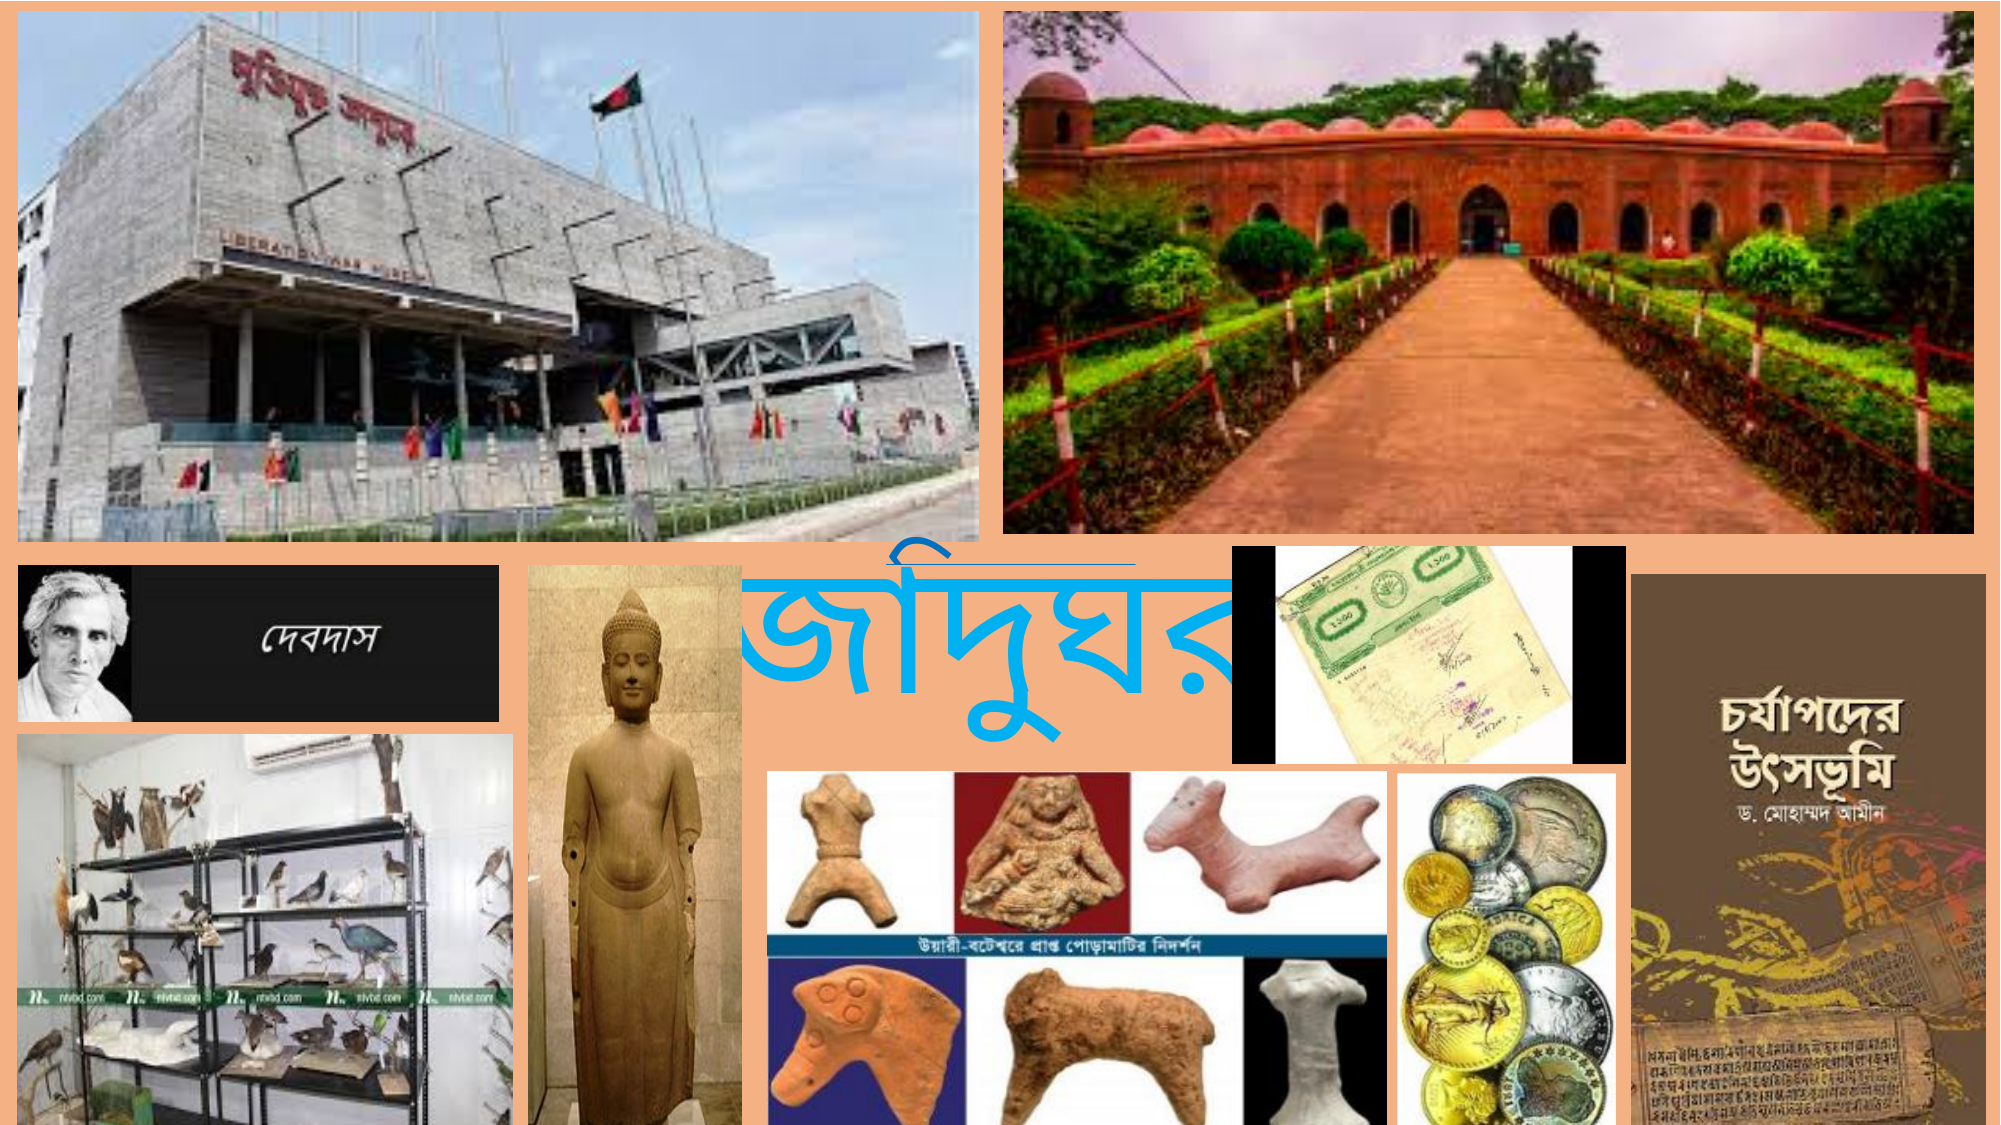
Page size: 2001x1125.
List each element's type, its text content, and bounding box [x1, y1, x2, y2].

text_box জাদুঘরে কী সংরক্ষিত থাকে? [742, 770, 1438, 984]
picture [766, 574, 1986, 1125]
picture [18, 565, 499, 722]
text_box জাদুঘর [742, 565, 1317, 770]
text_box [18, 11, 1974, 542]
picture [1232, 546, 1626, 764]
text_box [0, 1, 2000, 1125]
picture [17, 734, 513, 1125]
picture [528, 565, 742, 1125]
